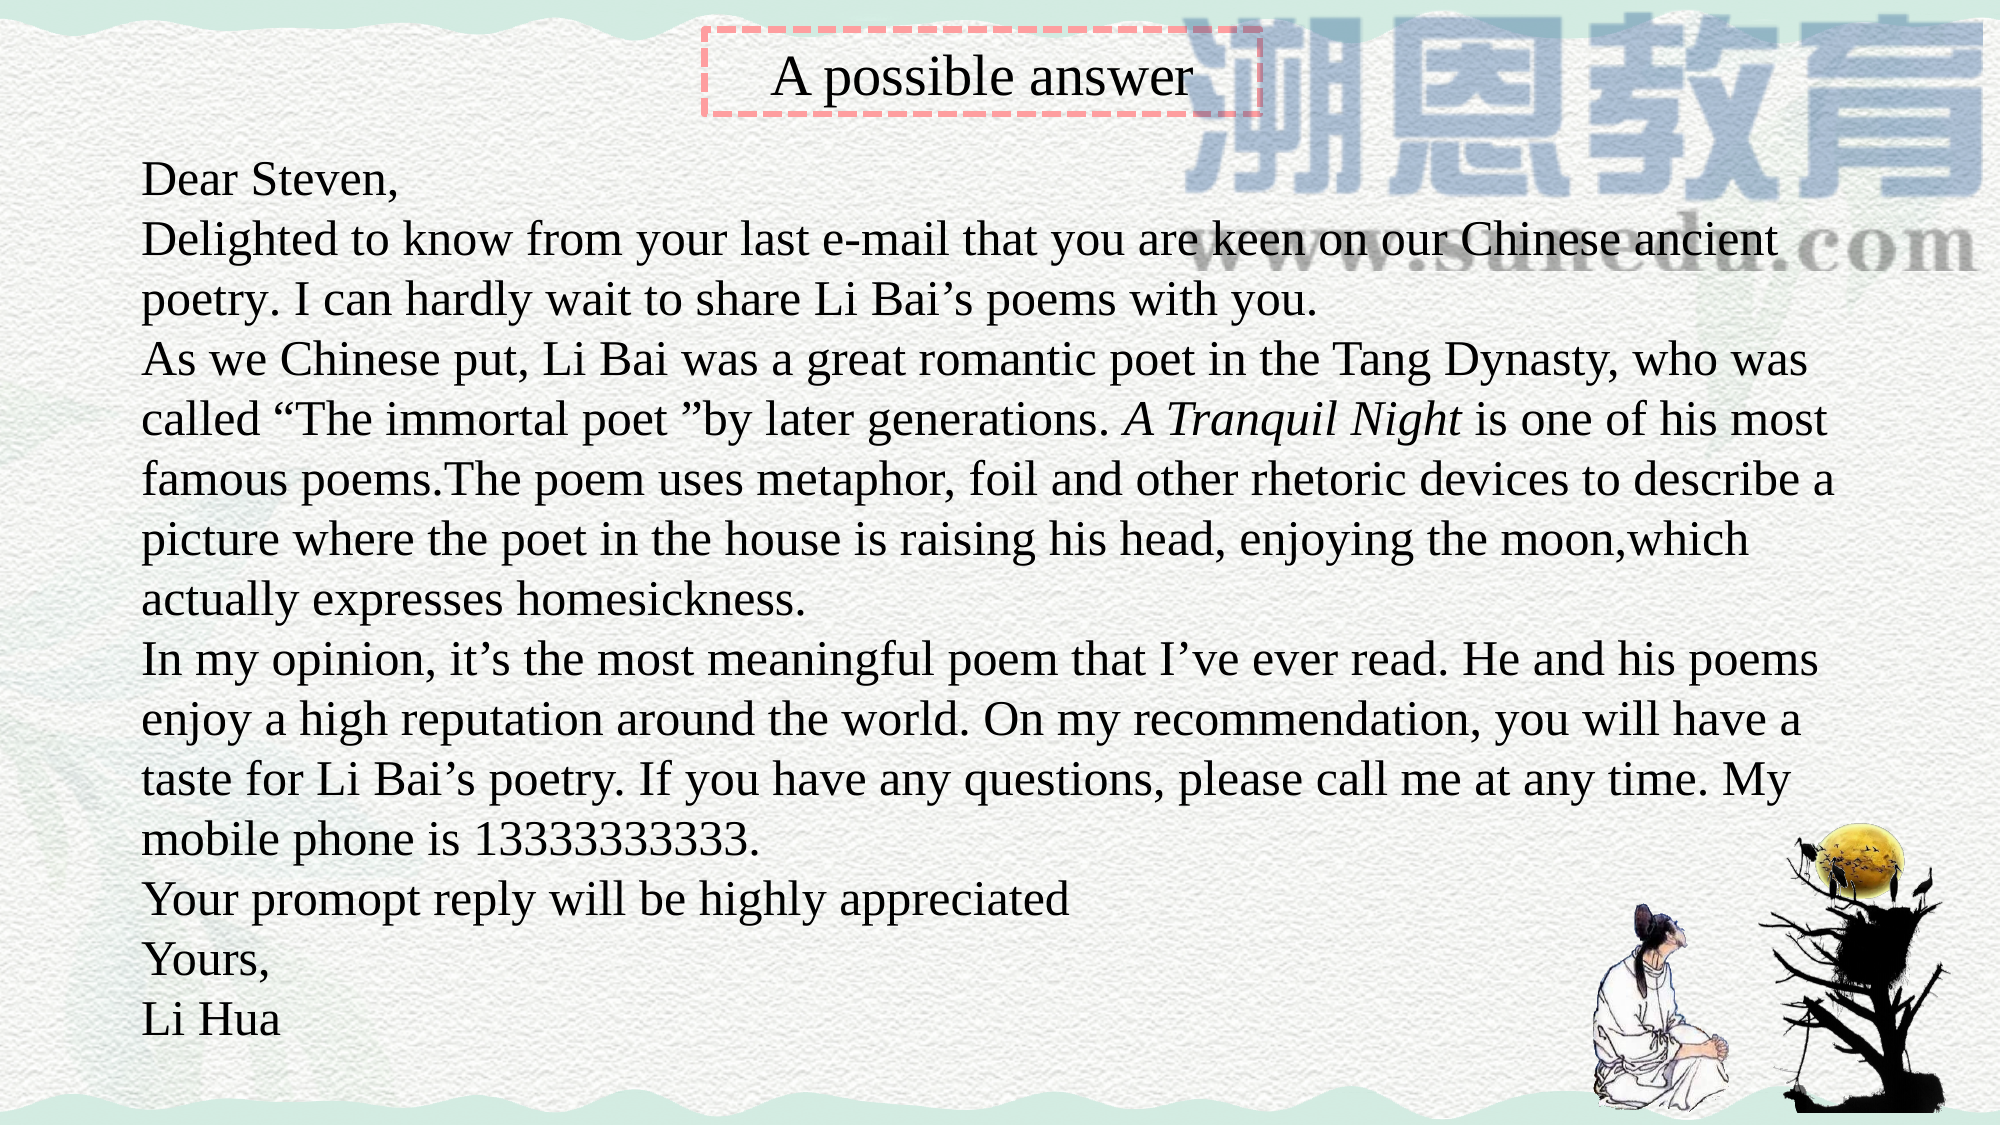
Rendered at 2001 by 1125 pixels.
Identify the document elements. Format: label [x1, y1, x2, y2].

picture [0, 0, 2000, 1125]
text_box [1550, 819, 1968, 1125]
